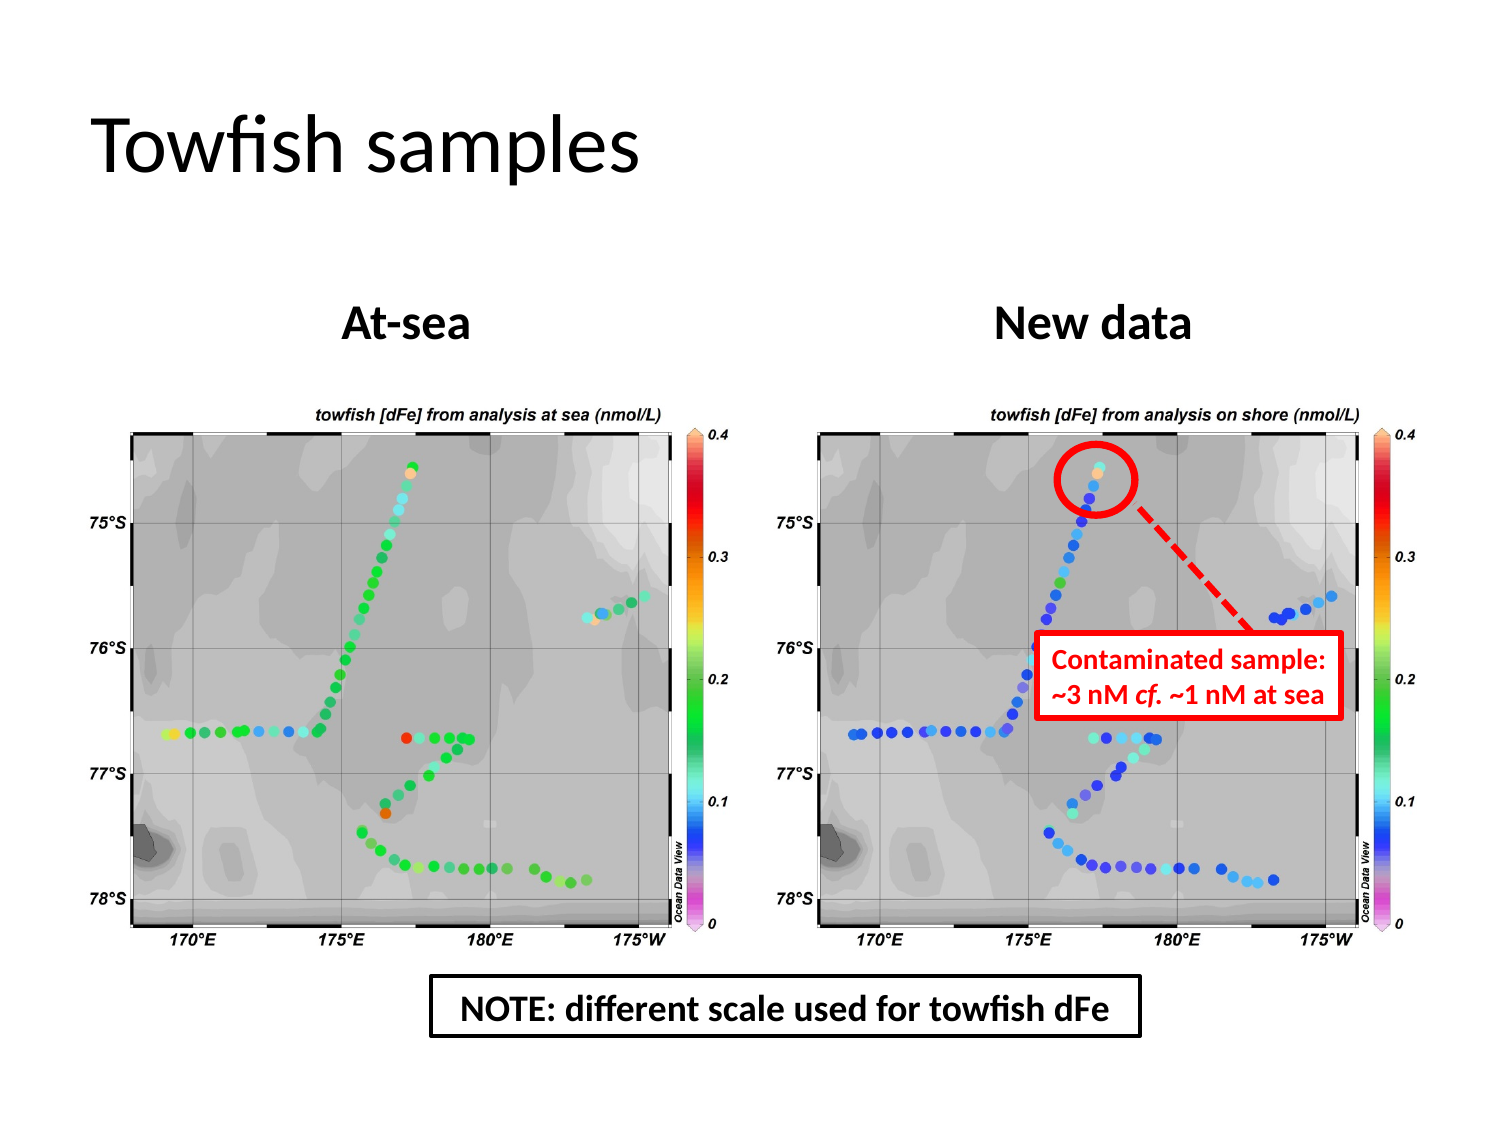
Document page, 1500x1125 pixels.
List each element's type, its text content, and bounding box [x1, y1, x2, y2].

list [74, 399, 738, 963]
list New data [761, 251, 1425, 357]
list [761, 399, 1425, 963]
title Towfish samples [75, 45, 1425, 233]
list At-sea [75, 251, 738, 357]
text_box NOTE: different scale used for towfish dFe [431, 976, 1140, 1037]
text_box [1134, 503, 1253, 634]
